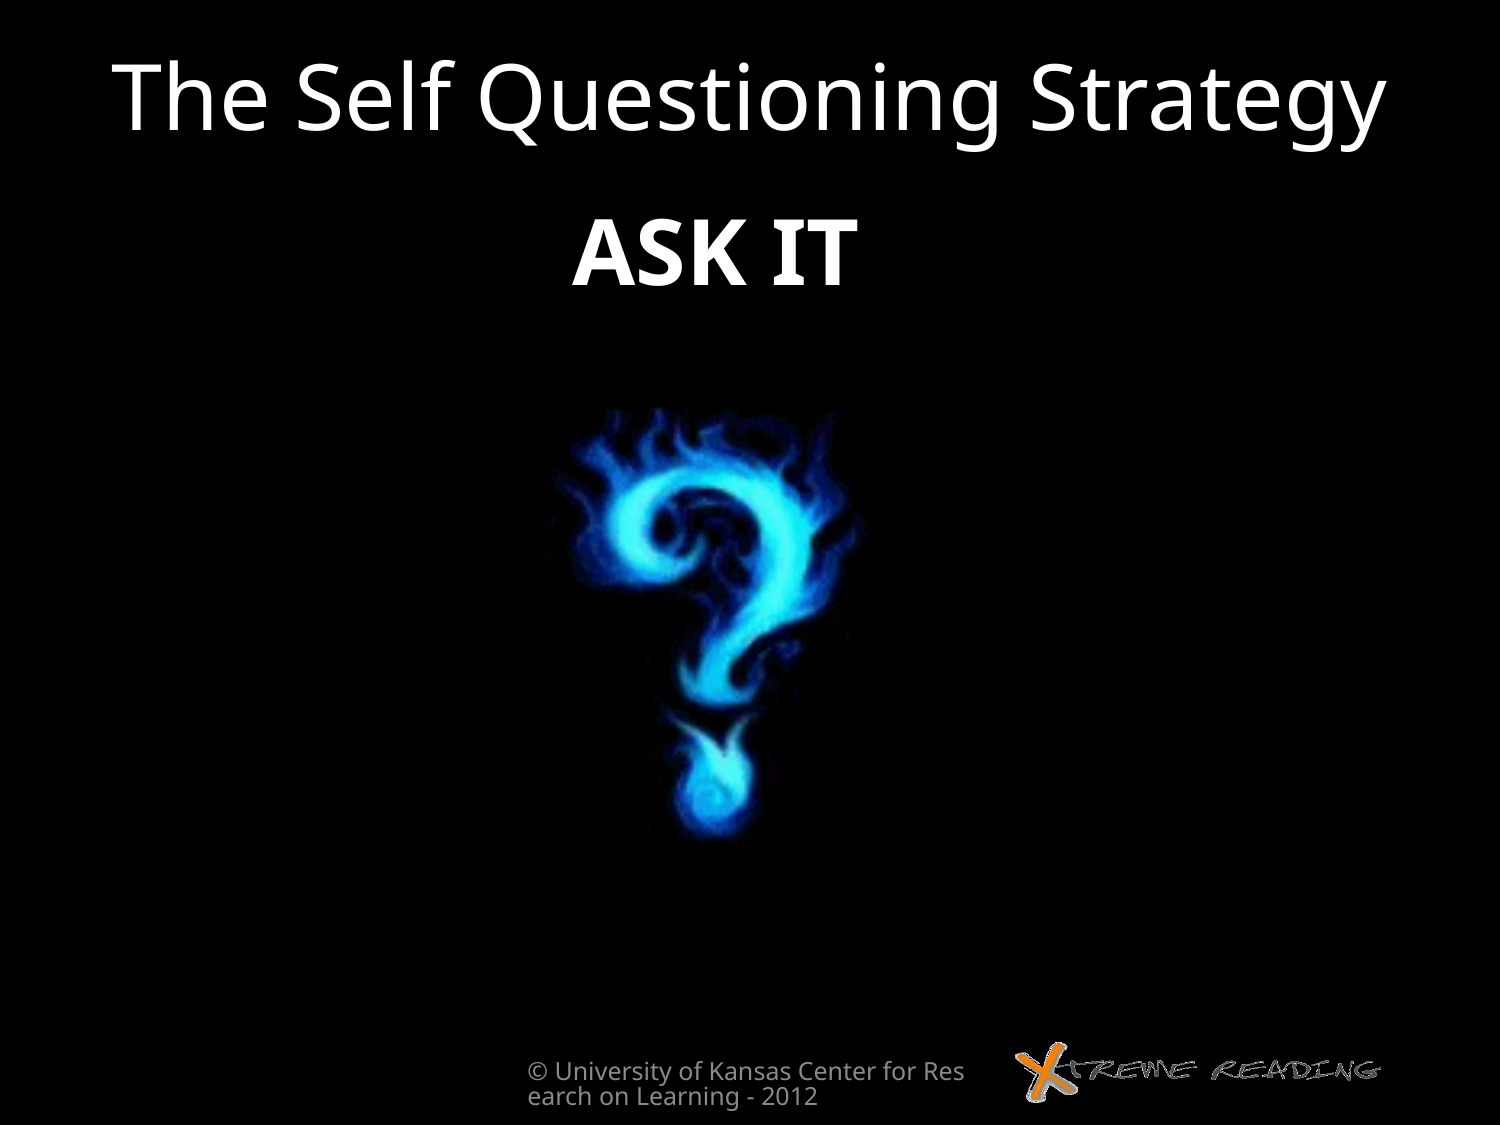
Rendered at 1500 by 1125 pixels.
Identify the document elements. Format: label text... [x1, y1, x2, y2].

footer © University of Kansas Center for Research on Learning - 2012 [512, 1042, 988, 1103]
picture [1015, 1042, 1381, 1103]
title The Self Questioning Strategy [75, 0, 1425, 188]
text_box ASK IT [557, 186, 1021, 311]
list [112, 312, 1335, 985]
